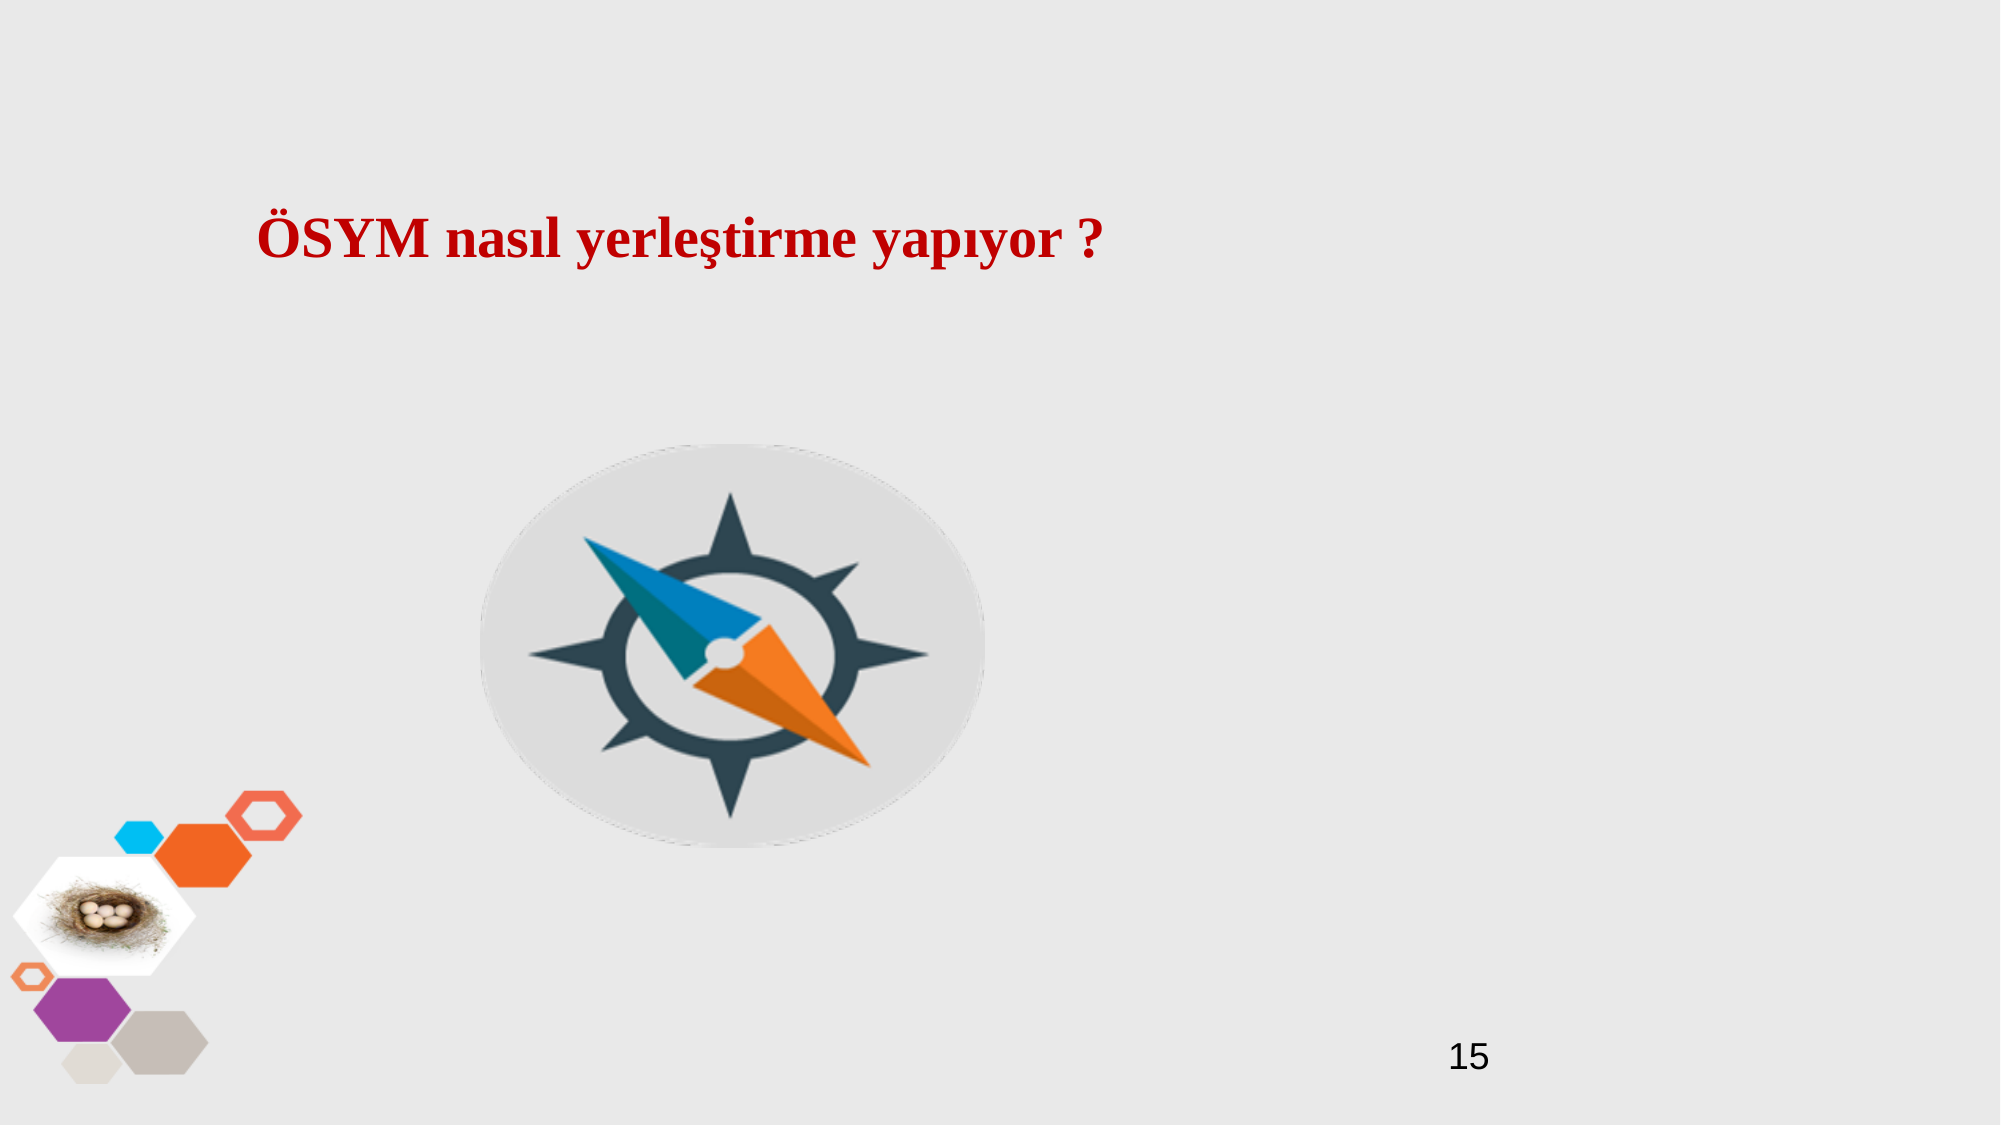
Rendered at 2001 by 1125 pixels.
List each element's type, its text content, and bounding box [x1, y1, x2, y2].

title ÖSYM nasıl yerleştirme yapıyor ? [241, 140, 1769, 328]
picture [0, 0, 2001, 1125]
slide_number 15 [1433, 1024, 1900, 1103]
